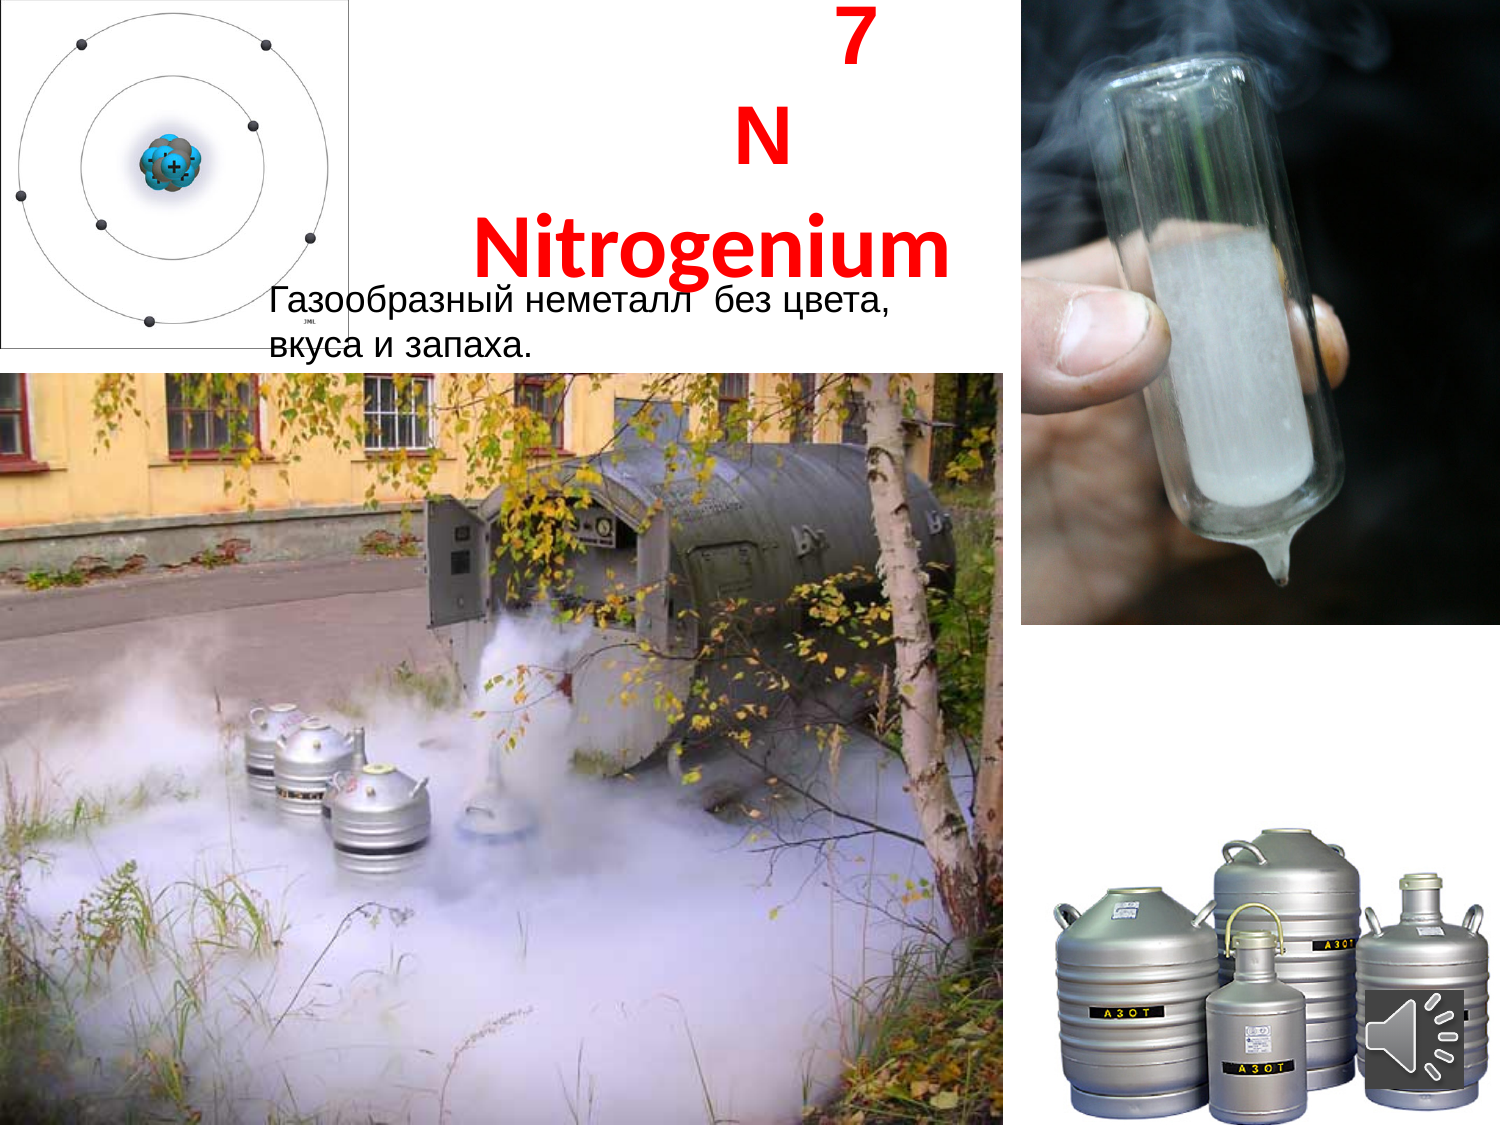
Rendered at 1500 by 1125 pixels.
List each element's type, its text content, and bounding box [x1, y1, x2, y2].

picture [1045, 821, 1500, 1125]
text_box Газообразный неметалл без цвета, вкуса и запаха. [253, 267, 1004, 372]
picture [0, 0, 349, 349]
text_box Nitrogenium [383, 167, 984, 264]
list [0, 373, 1003, 1125]
picture [1021, 0, 1500, 626]
title 7 N [352, 87, 1016, 275]
